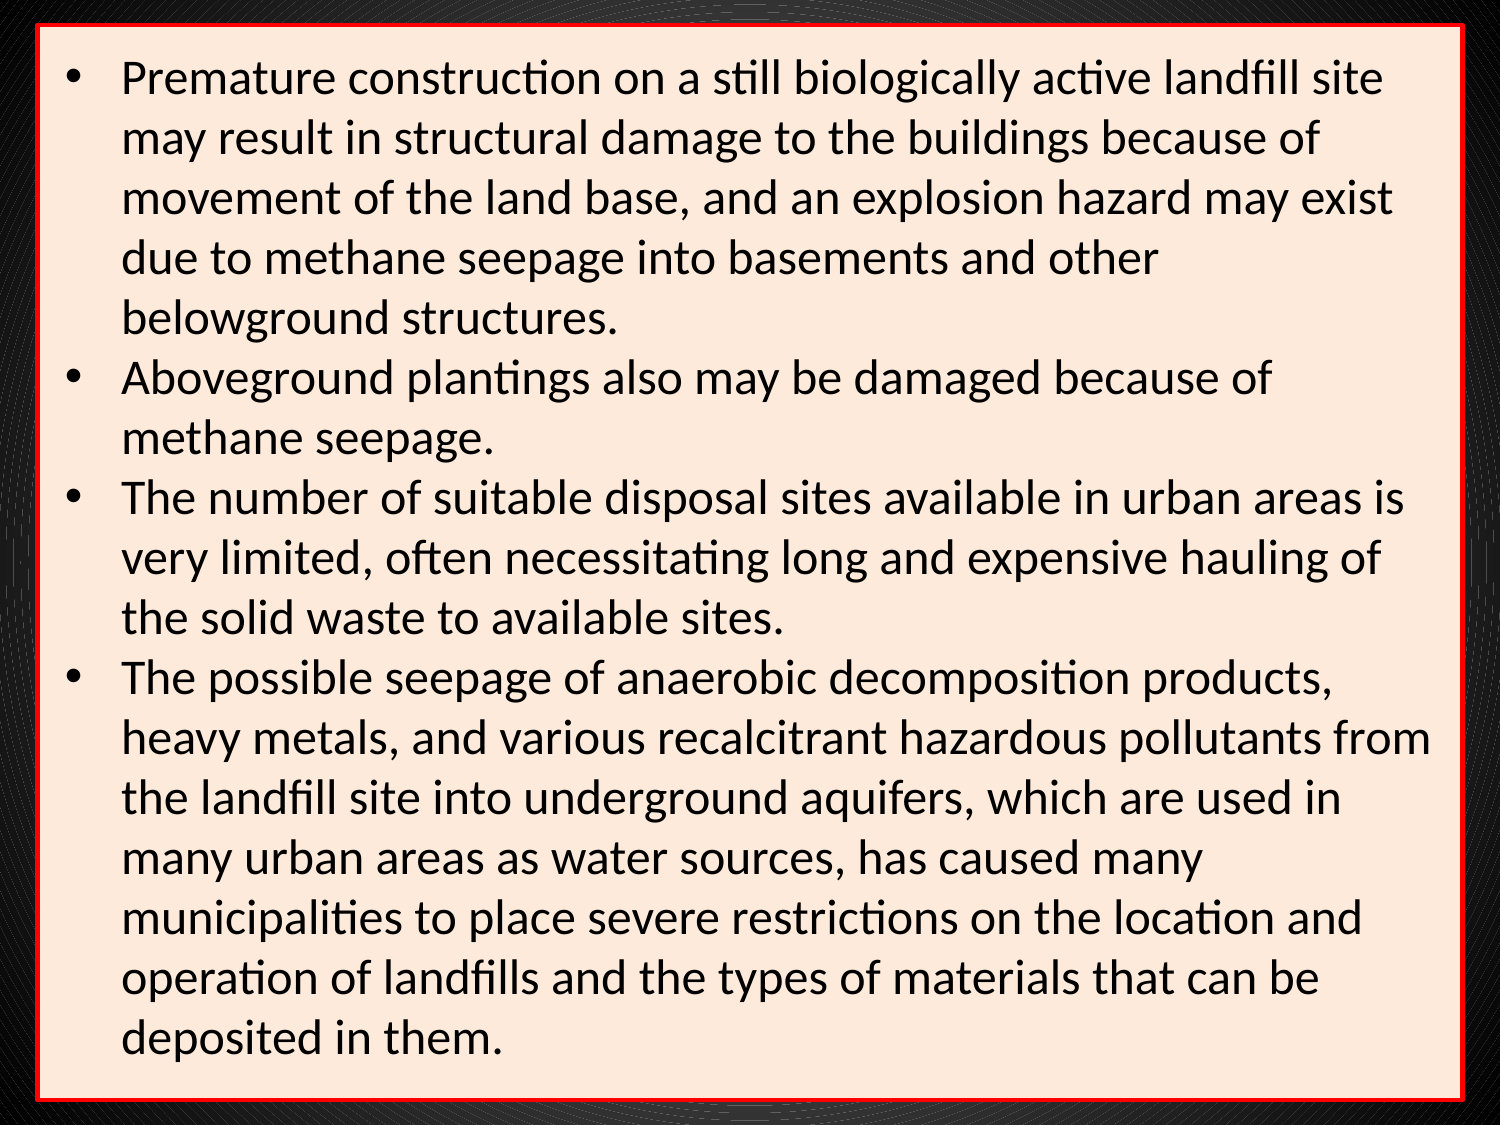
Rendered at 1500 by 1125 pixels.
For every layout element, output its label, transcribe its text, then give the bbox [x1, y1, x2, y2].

text_box [35, 23, 1464, 1102]
text_box Premature construction on a still biologically active landfill site may result in structural damage to the buildings because of movement of the land base, and an explosion hazard may exist due to methane seepage into basements and other belowground structures. Aboveground plantings also may be damaged because of methane seepage. The number of suitable disposal sites available in urban areas is very limited, often necessitating long and expensive hauling of the solid waste to available sites. The possible seepage of anaerobic decomposition products, heavy metals, and various recalcitrant hazardous pollutants from the landfill site into underground aquifers, which are used in many urban areas as water sources, has caused many municipalities to place severe restrictions on the location and operation of landfills and the types of materials that can be deposited in them. [50, 37, 1450, 1073]
